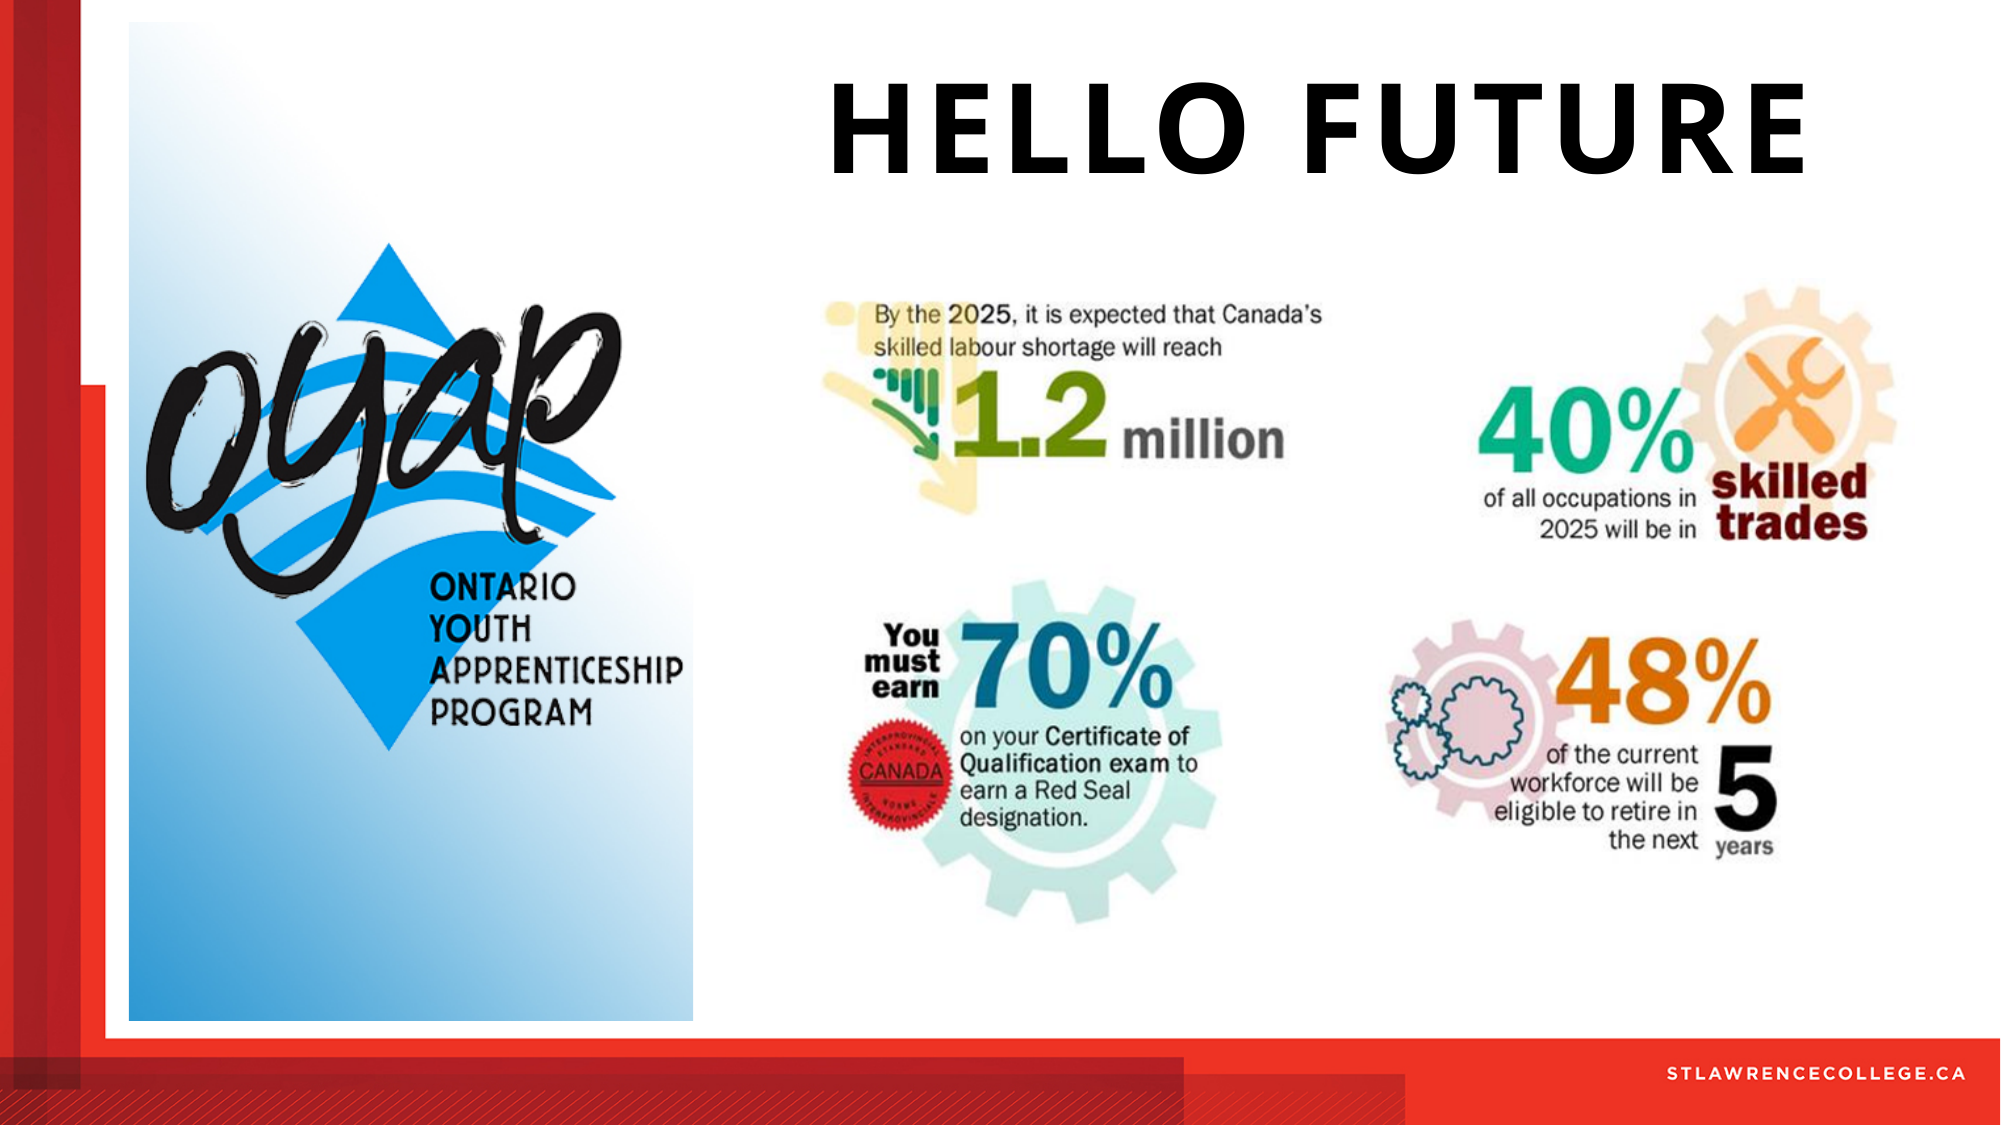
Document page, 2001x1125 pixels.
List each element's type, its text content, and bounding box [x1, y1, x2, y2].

picture [0, 0, 2001, 1125]
text_box HELLO FUTURE [808, 40, 1905, 206]
